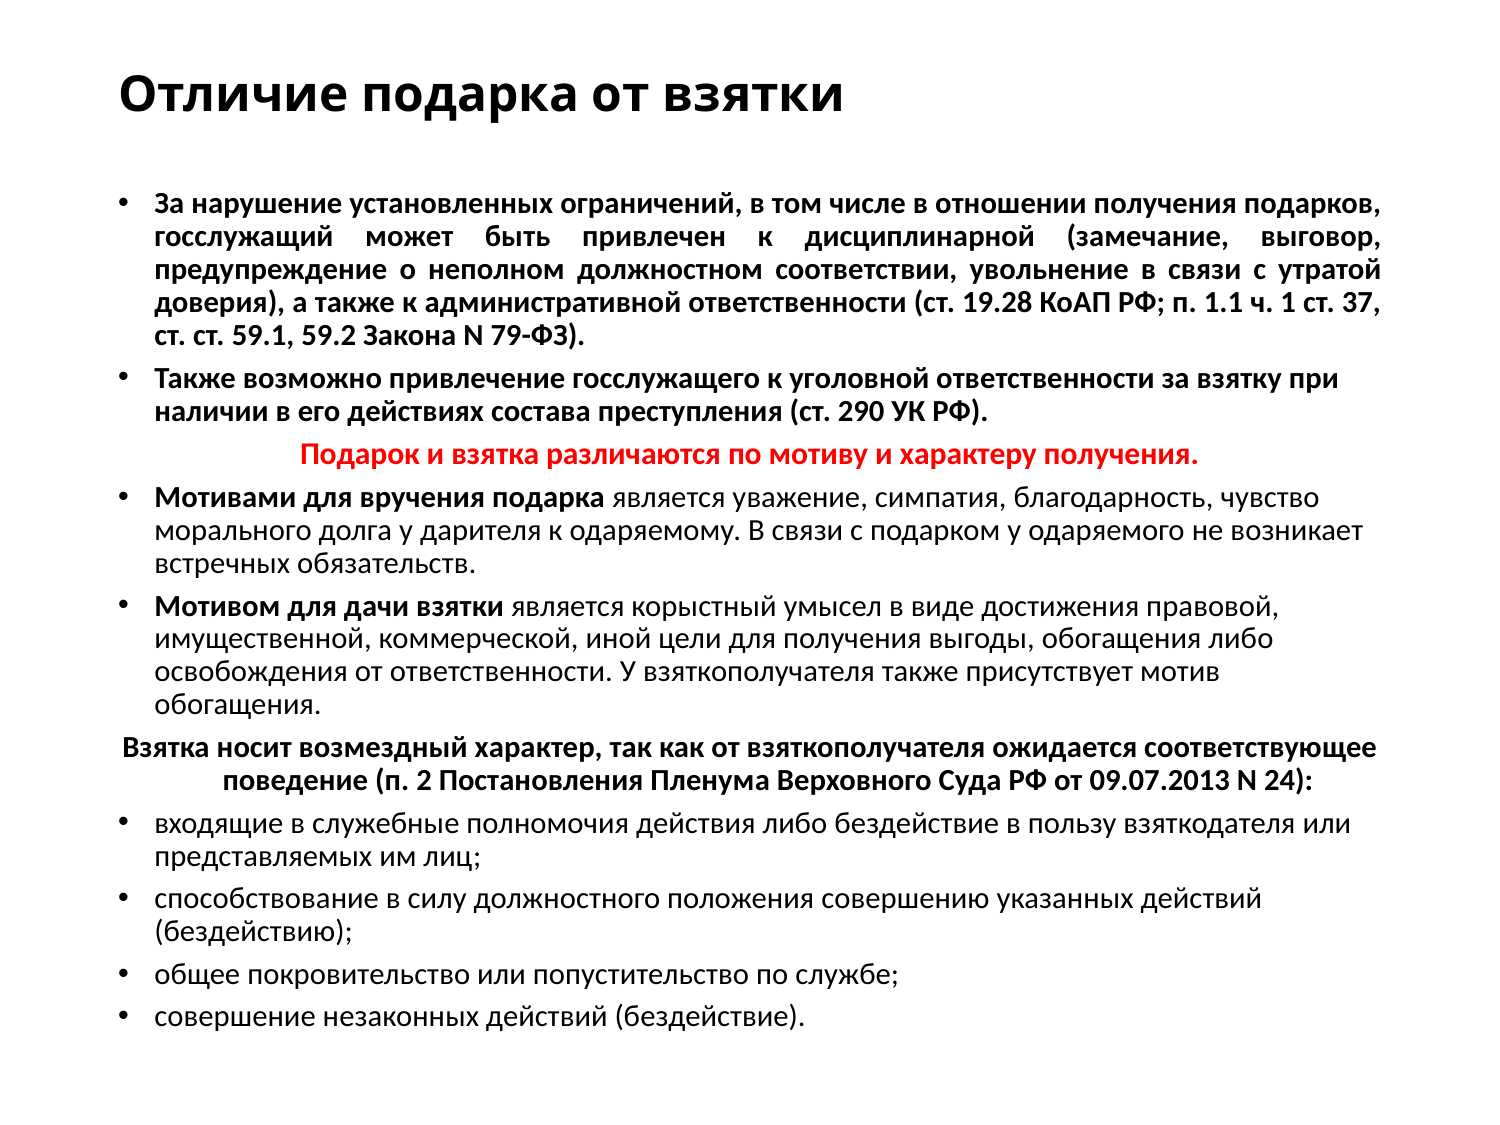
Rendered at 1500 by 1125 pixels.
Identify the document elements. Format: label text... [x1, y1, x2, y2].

title Отличие подарка от взятки [103, 59, 1397, 179]
list За нарушение установленных ограничений, в том числе в отношении получения подарков, госслужащий может быть привлечен к дисциплинарной (замечание, выговор, предупреждение о неполном должностном соответствии, увольнение в связи с утратой доверия), а также к административной ответственности (ст. 19.28 КоАП РФ; п. 1.1 ч. 1 ст. 37, ст. ст. 59.1, 59.2 Закона N 79-ФЗ). Также возможно привлечение госслужащего к уголовной ответственности за взятку при наличии в его действиях состава преступления (ст. 290 УК РФ). Подарок и взятка различаются по мотиву и характеру получения. Мотивами для вручения подарка является уважение, симпатия, благодарность, чувство морального долга у дарителя к одаряемому. В связи с подарком у одаряемого не возникает встречных обязательств. Мотивом для дачи взятки является корыстный умысел в виде достижения правовой, имущественной, коммерческой, иной цели для получения выгоды, обогащения либо освобождения от ответственности. У взяткополучателя также присутствует мотив обогащения. Взятка носит возмездный характер, так как от взяткополучателя ожидается соответствующее поведение (п. 2 Постановления Пленума Верховного Суда РФ от 09.07.2013 N 24): входящие в служебные полномочия действия либо бездействие в пользу взяткодателя или представляемых им лиц; способствование в силу должностного положения совершению указанных действий (бездействию); общее покровительство или попустительство по службе; совершение незаконных действий (бездействие). [103, 179, 1397, 1056]
